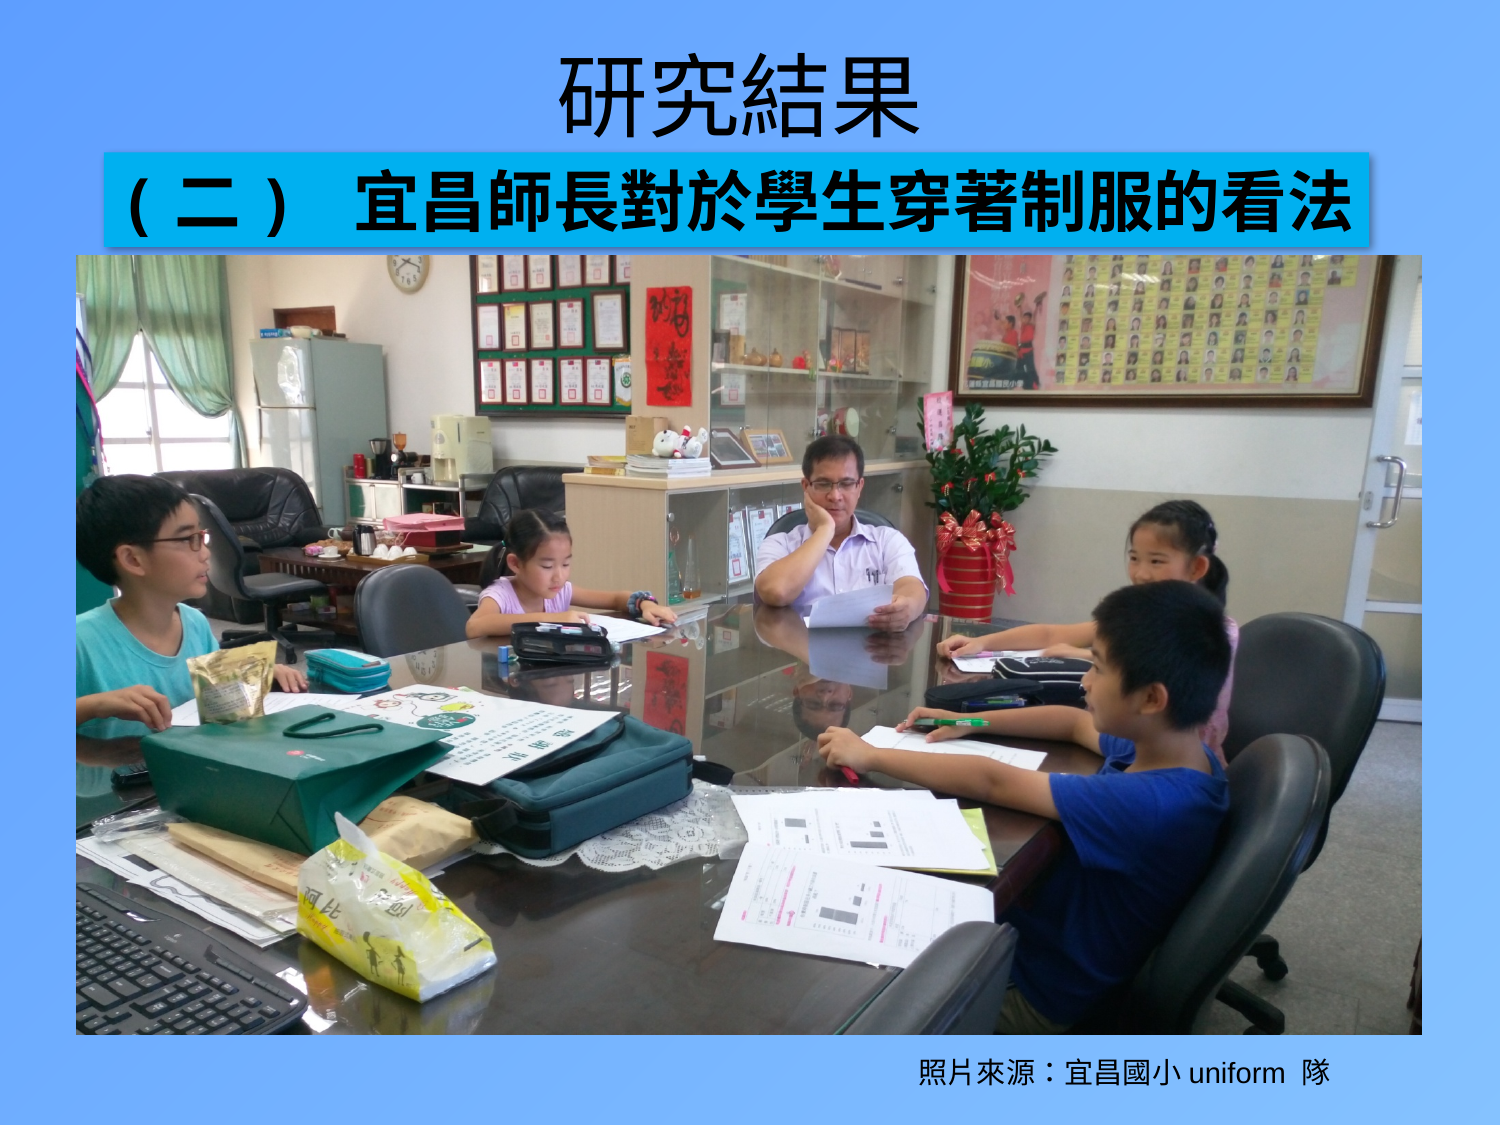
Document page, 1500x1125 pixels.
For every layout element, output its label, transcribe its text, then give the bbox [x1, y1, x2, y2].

text_box (二) 宜昌師長對於學生穿著制服的看法 [103, 152, 1370, 247]
text_box 照片來源：宜昌國小uniform 隊 [903, 1046, 1447, 1097]
title 研究結果 [64, 0, 1415, 188]
picture [76, 255, 1423, 1036]
